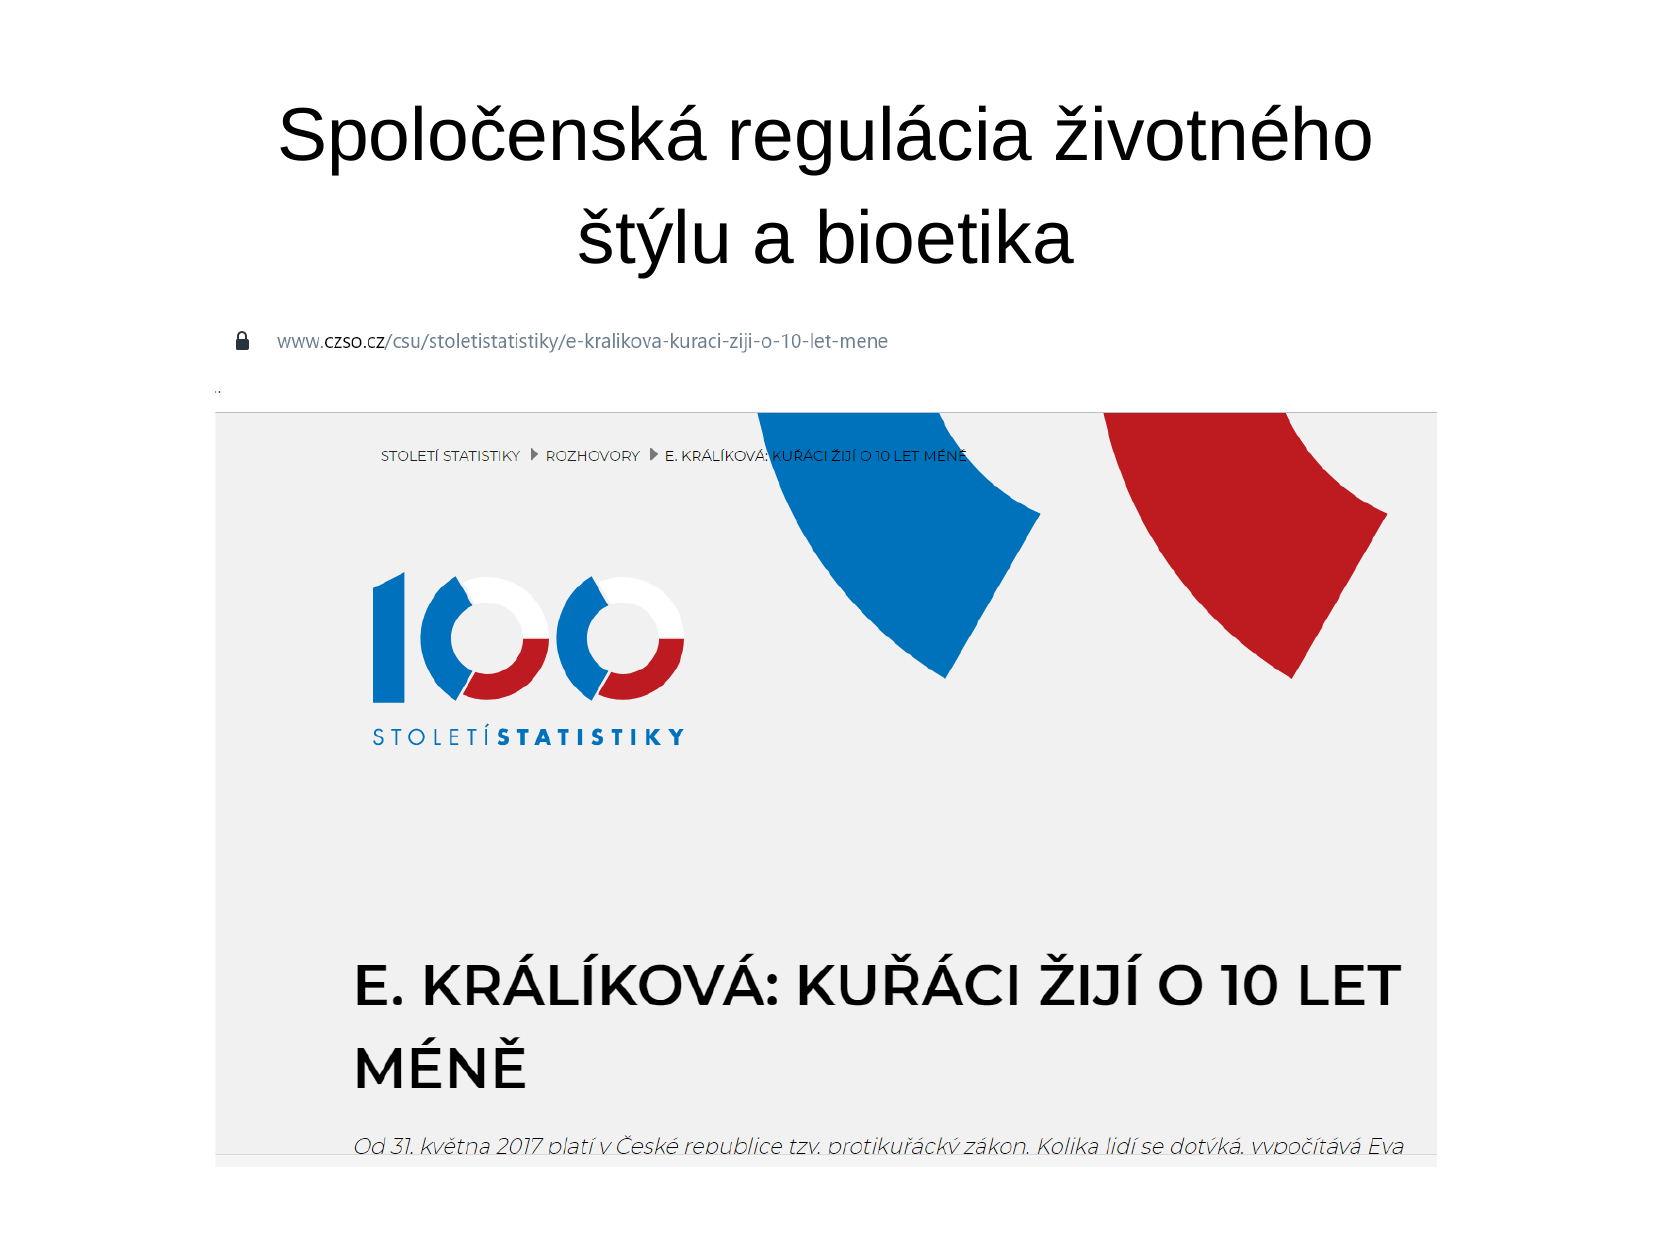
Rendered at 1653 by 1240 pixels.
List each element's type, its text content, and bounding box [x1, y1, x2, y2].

title Spoločenská regulácia životného štýlu a bioetika [268, 73, 1384, 323]
picture [214, 325, 1437, 1167]
